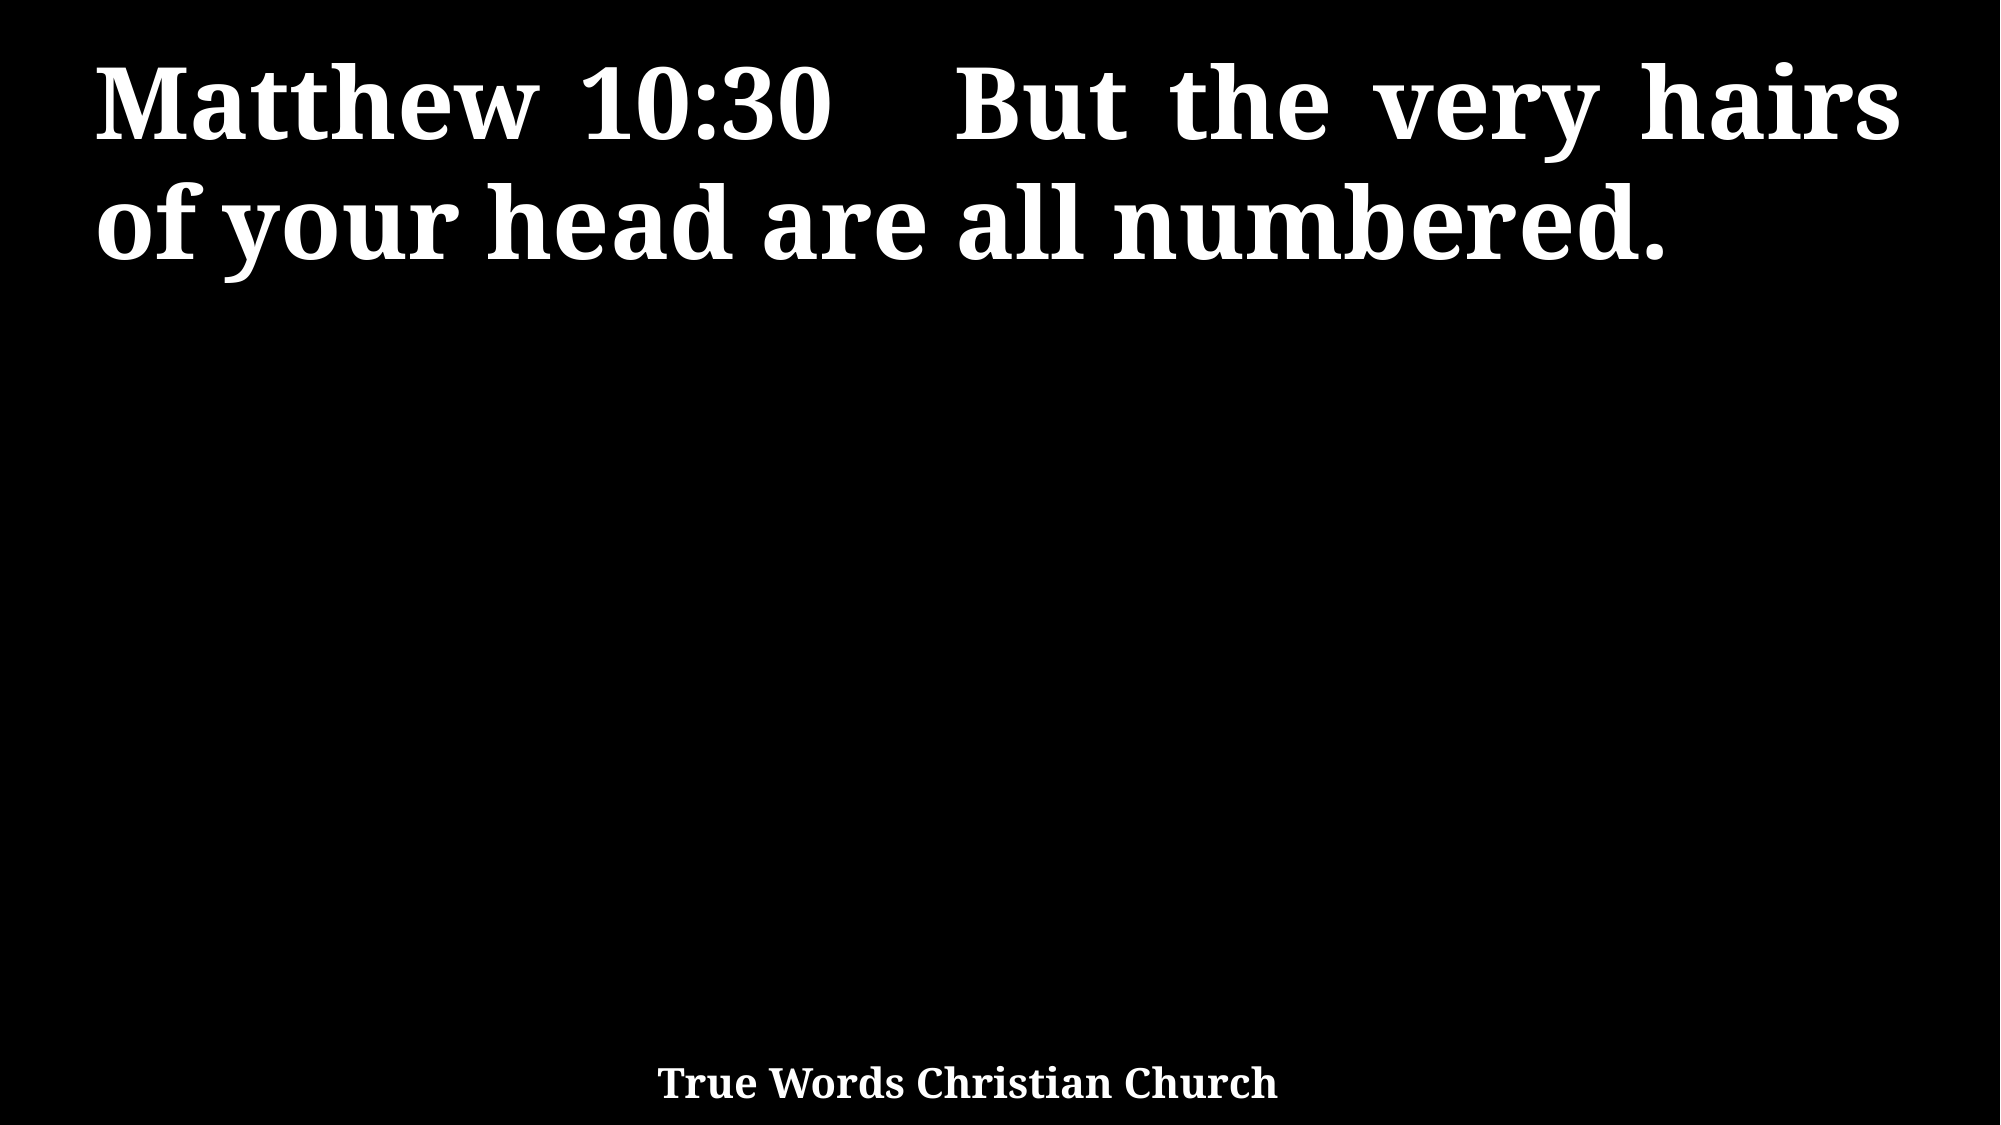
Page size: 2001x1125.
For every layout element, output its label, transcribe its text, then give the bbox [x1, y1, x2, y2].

text_box True Words Christian Church [642, 1049, 1294, 1114]
text_box Matthew 10:30 But the very hairs of your head are all numbered. [79, 32, 1921, 287]
